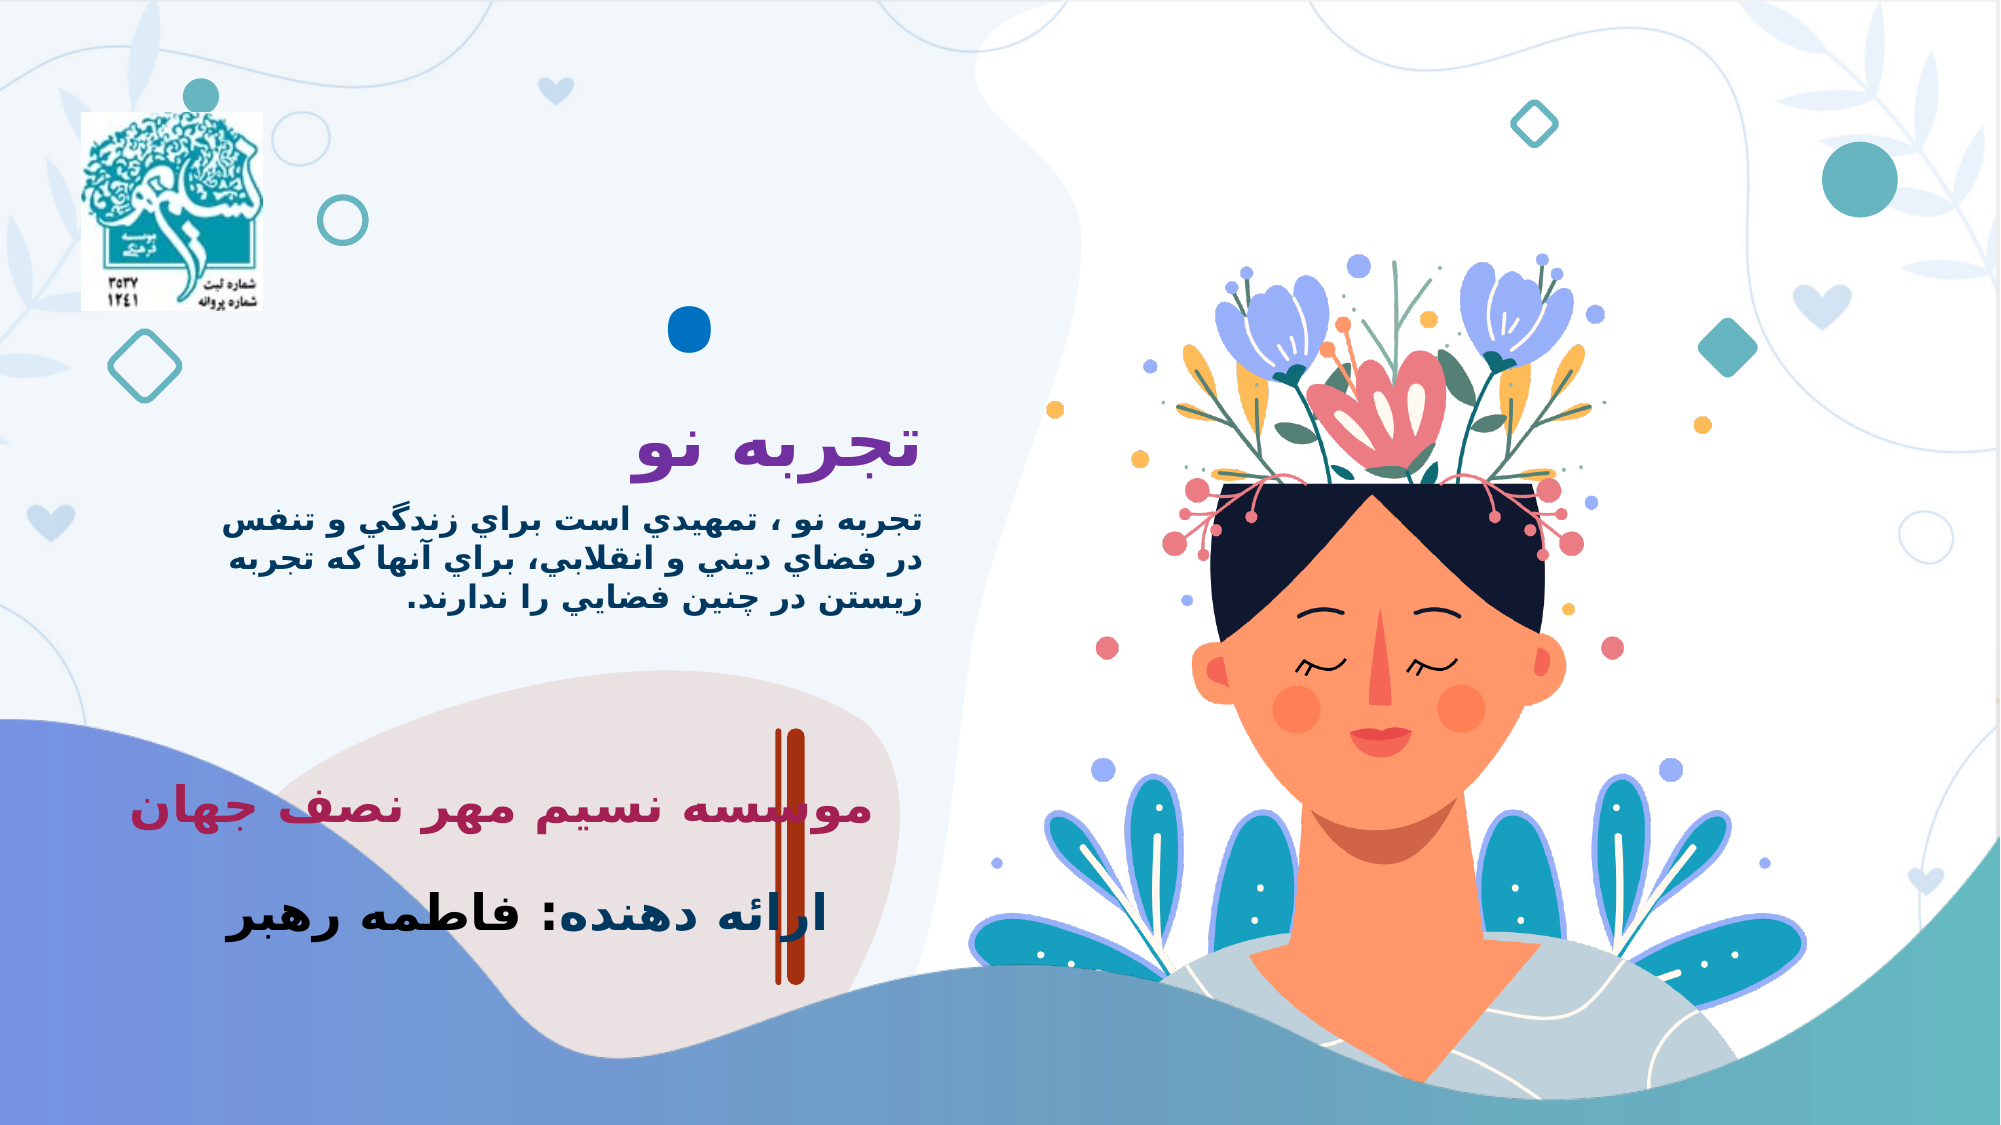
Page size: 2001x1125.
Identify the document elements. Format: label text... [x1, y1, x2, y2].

text_box [181, 77, 221, 112]
text_box [0, 0, 1083, 639]
picture [81, 112, 263, 311]
text_box . [628, 0, 752, 425]
text_box [1512, 101, 1557, 146]
text_box [109, 330, 180, 402]
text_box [775, 728, 805, 986]
text_box [1821, 140, 1899, 219]
list تجربه نو تجربه نو ، تمهيدي است براي زندگي و تنفس در فضاي ديني و انقلابي، براي آنها كه تجربه زيستن در چنين فضايي را ندارند. [190, 385, 939, 624]
text_box [318, 196, 367, 244]
picture [0, 0, 2001, 1125]
